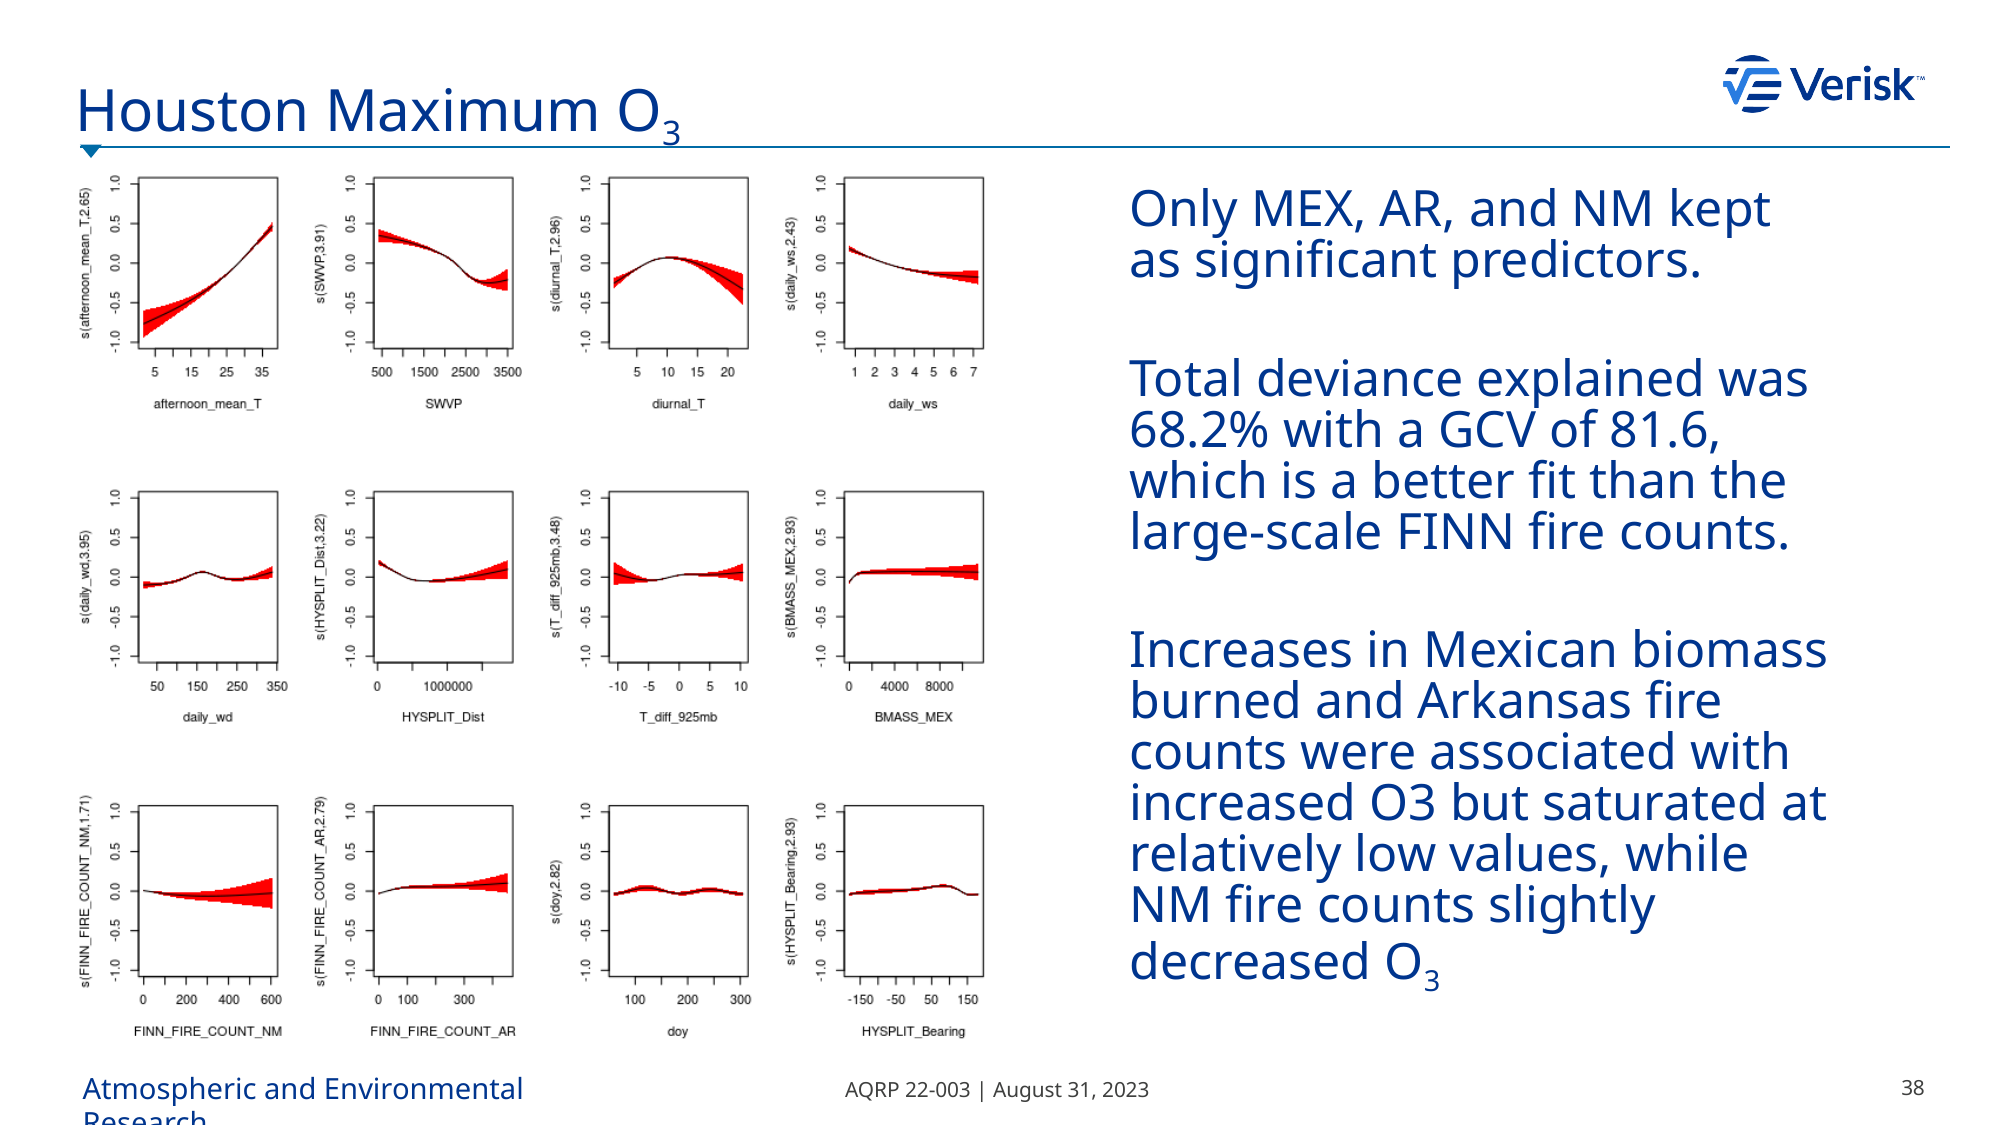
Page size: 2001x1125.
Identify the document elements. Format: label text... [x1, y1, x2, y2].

list Only MEX, AR, and NM kept as significant predictors. Total deviance explained was 68.2% with a GCV of 81.6, which is a better fit than the large-scale FINN fire counts. Increases in Mexican biomass burned and Arkansas fire counts were associated with increased O3 but saturated at relatively low values, while NM fire counts slightly decreased O3 [1121, 185, 1840, 1000]
picture [1723, 55, 1925, 113]
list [74, 161, 1016, 1056]
title Houston Maximum O3 [75, 34, 1527, 144]
